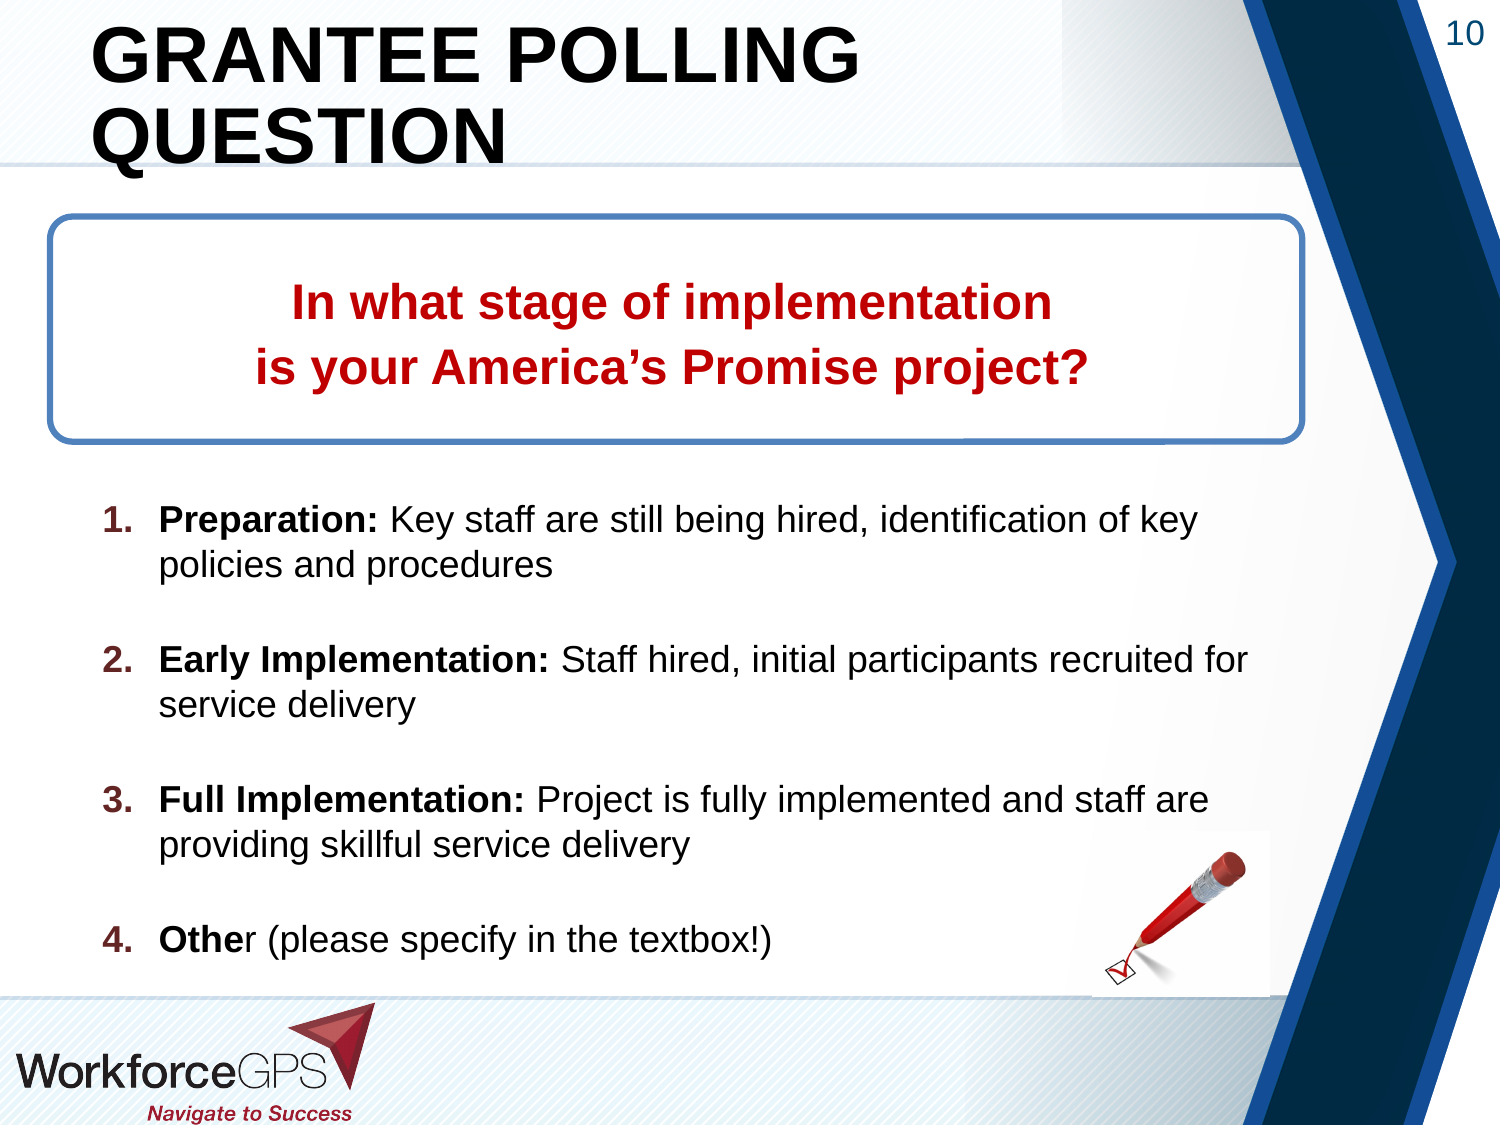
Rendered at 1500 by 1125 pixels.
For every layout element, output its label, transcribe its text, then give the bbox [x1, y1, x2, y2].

title Grantee Polling Question [75, 35, 1209, 163]
text_box Preparation: Key staff are still being hired, identification of key policies and procedures Early Implementation: Staff hired, initial participants recruited for service delivery Full Implementation: Project is fully implemented and staff are providing skillful service delivery Other (please specify in the textbox!) [87, 499, 1304, 968]
slide_number [1037, 1052, 1388, 1113]
picture [1091, 0, 1500, 1125]
picture [12, 1001, 379, 1125]
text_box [49, 199, 1304, 488]
